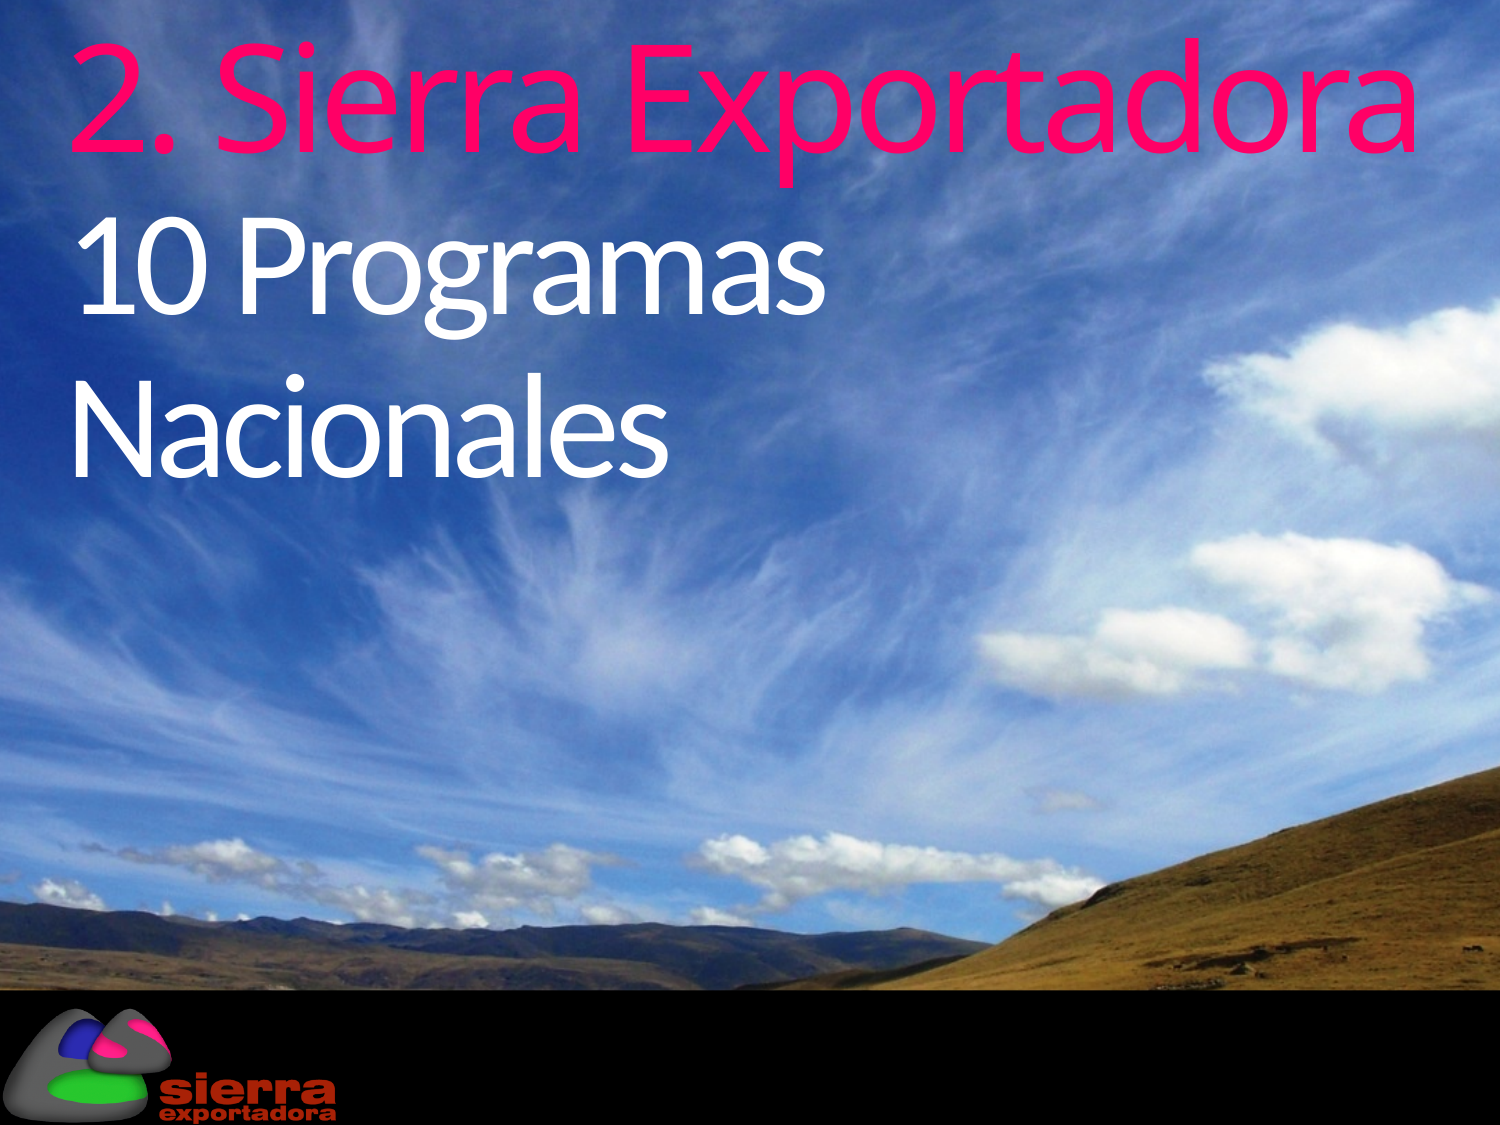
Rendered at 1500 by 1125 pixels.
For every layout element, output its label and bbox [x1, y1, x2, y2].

text_box [0, 1001, 1500, 1125]
picture [0, 0, 1500, 994]
picture [0, 1005, 336, 1125]
